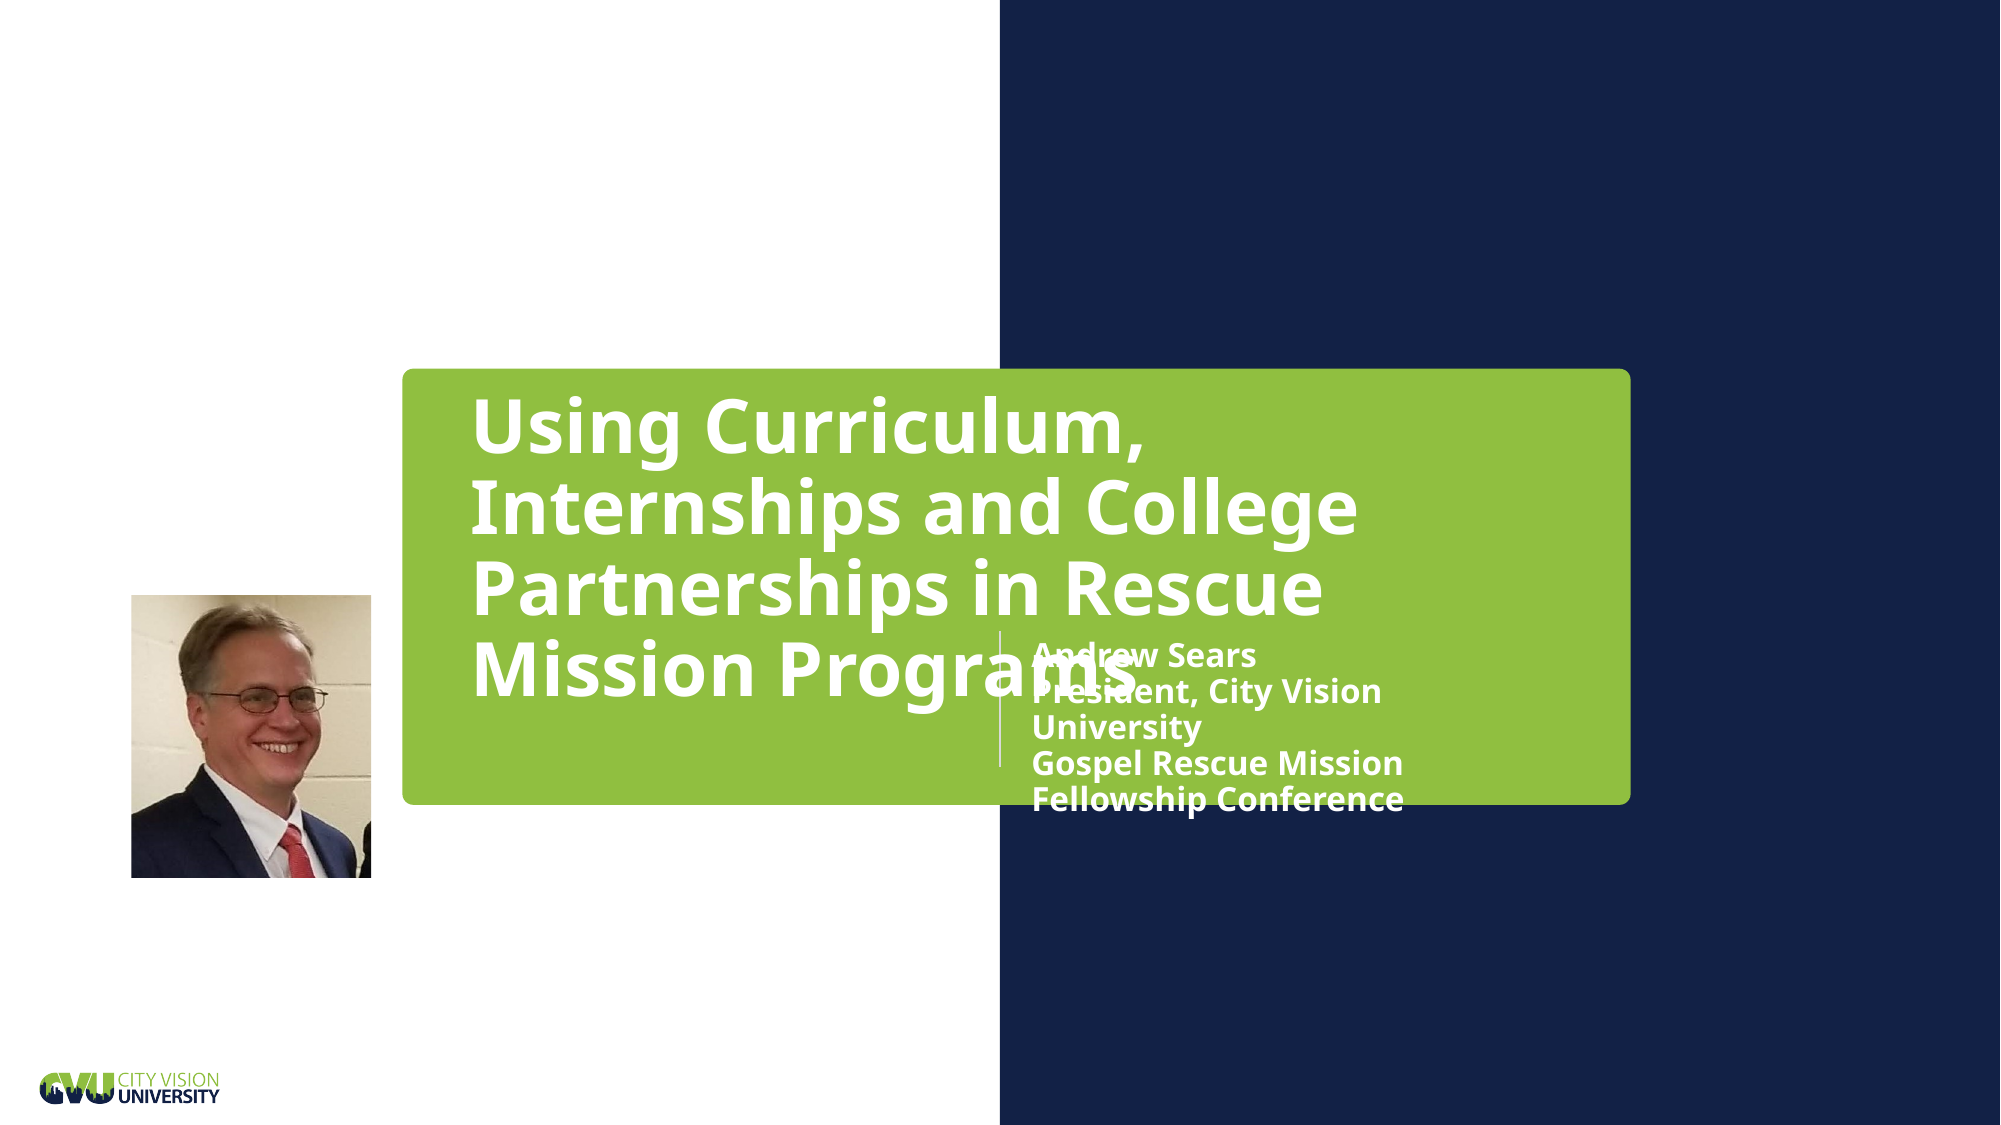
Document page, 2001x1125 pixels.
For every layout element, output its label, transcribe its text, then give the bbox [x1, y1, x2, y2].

picture [36, 1059, 225, 1116]
list Andrew Sears President, City Vision University Gospel Rescue Mission Fellowship Conference [1016, 631, 1516, 696]
picture [131, 595, 372, 878]
title Using Curriculum, Internships and College Partnerships in Rescue Mission Programs [456, 381, 1609, 606]
